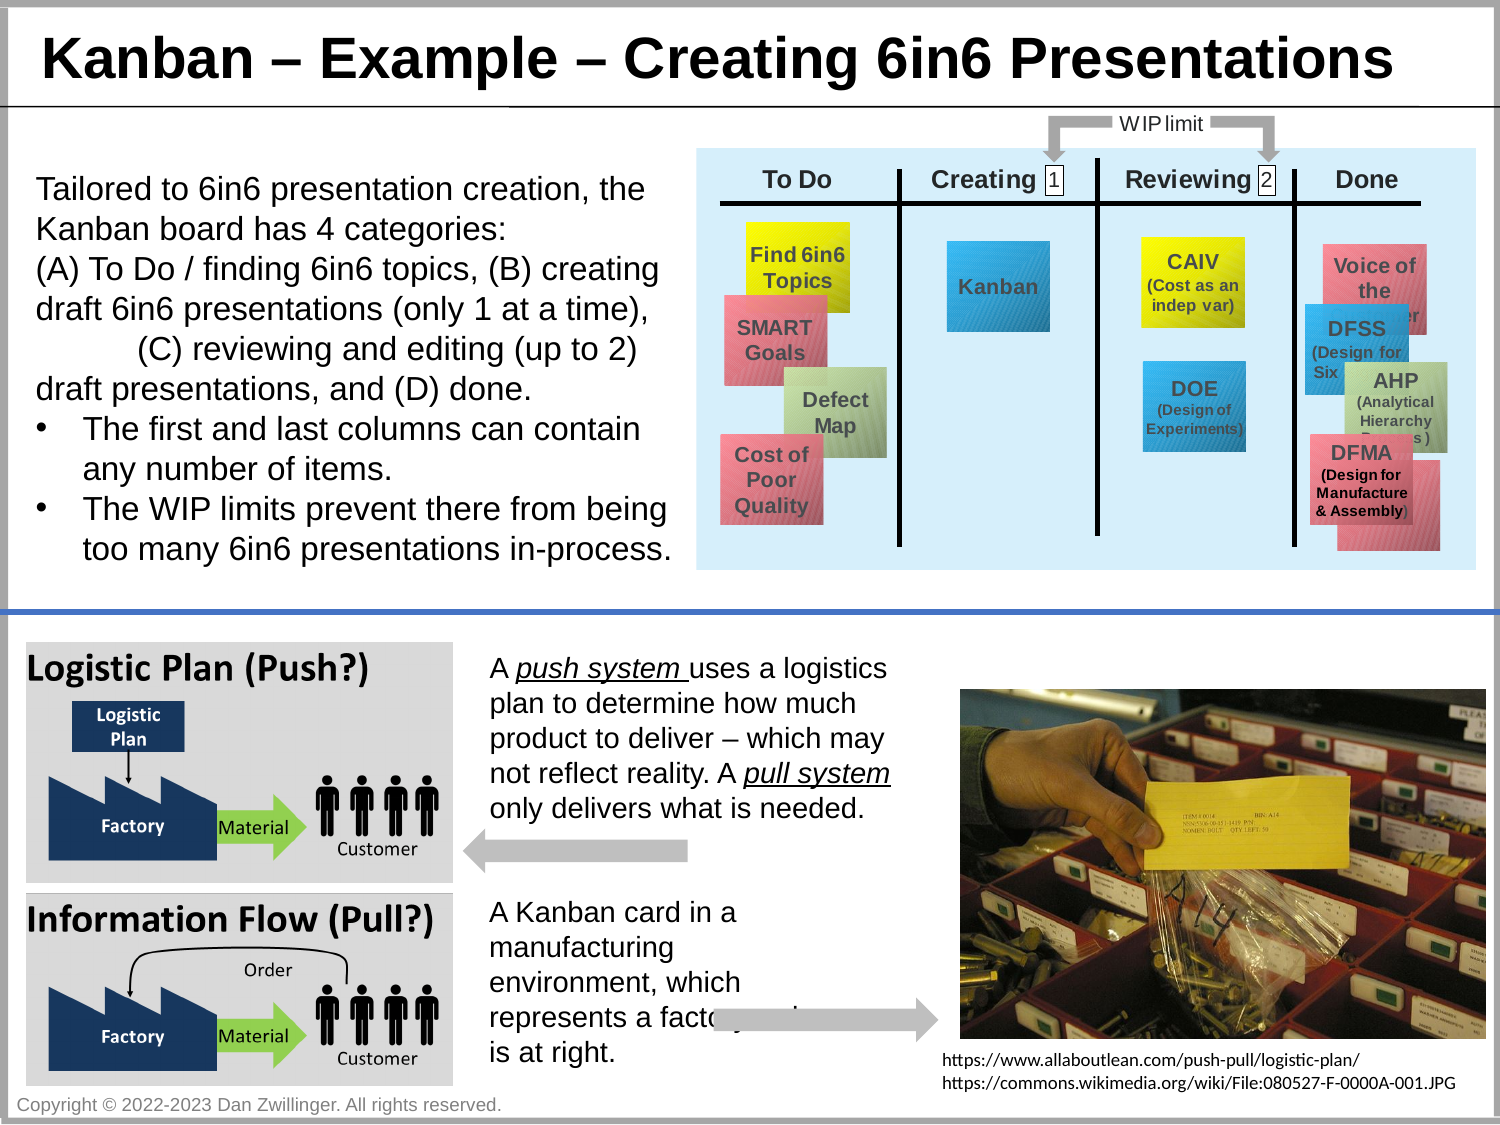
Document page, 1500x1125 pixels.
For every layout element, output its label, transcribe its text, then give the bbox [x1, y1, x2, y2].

text_box A push system uses a logistics plan to determine how much product to deliver – which may not reflect reality. A pull system only delivers what is needed. [474, 642, 940, 832]
picture [960, 689, 1486, 1039]
text_box [461, 825, 689, 876]
text_box https://www.allaboutlean.com/push-pull/logistic-plan/ https://commons.wikimedia.org/wiki/File:080527-F-0000A-001.JPG [927, 1040, 1486, 1101]
text_box [712, 994, 941, 1045]
text_box Copyright © 2022-2023 Dan Zwillinger. All rights reserved. [1, 1085, 517, 1123]
text_box Kanban – Example – Creating 6in6 Presentations [26, 12, 1500, 98]
text_box Tailored to 6in6 presentation creation, the Kanban board has 4 categories: (A) To Do / finding 6in6 topics, (B) creating draft 6in6 presentations (only 1 at a time), (C) reviewing and editing (up to 2) draft presentations, and (D) done. The first and last columns can contain any number of items. The WIP limits prevent there from being too many 6in6 presentations in-process. [20, 160, 696, 575]
picture [26, 642, 453, 1086]
picture [695, 103, 1476, 570]
text_box A Kanban card in a manufacturing environment, which represents a factory order, is at right. [474, 885, 866, 1076]
